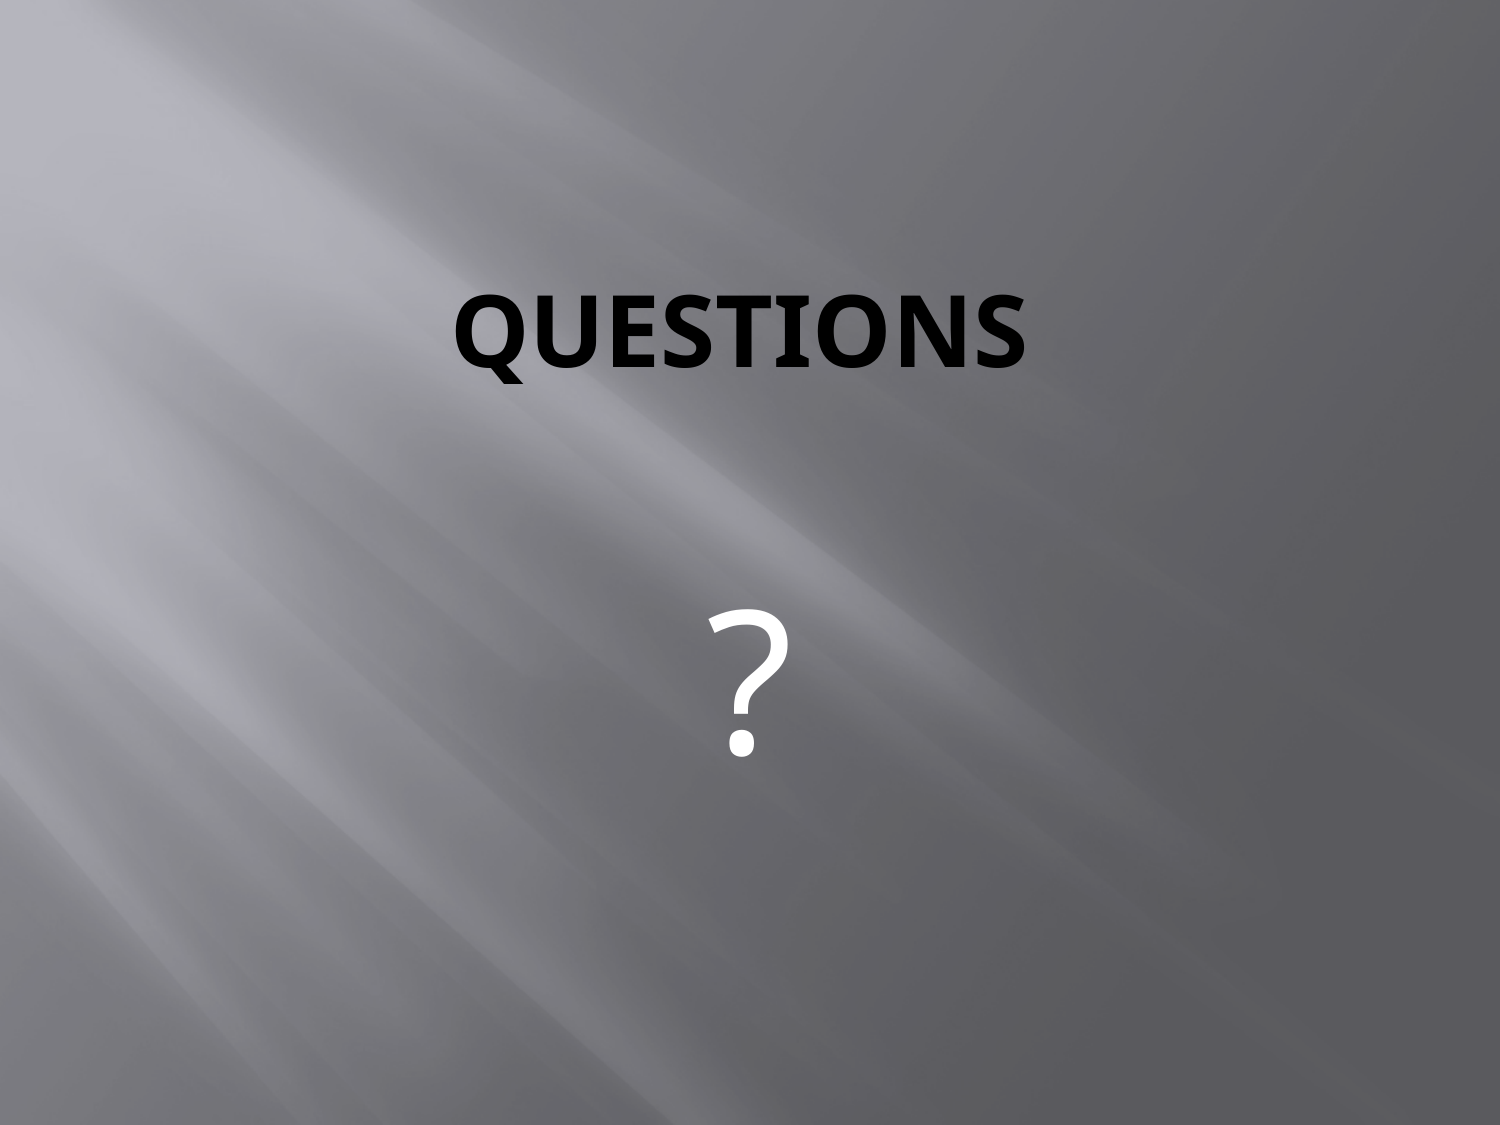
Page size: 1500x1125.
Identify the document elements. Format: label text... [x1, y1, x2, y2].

title Questions [75, 87, 1425, 388]
subtitle ? [224, 546, 1276, 835]
